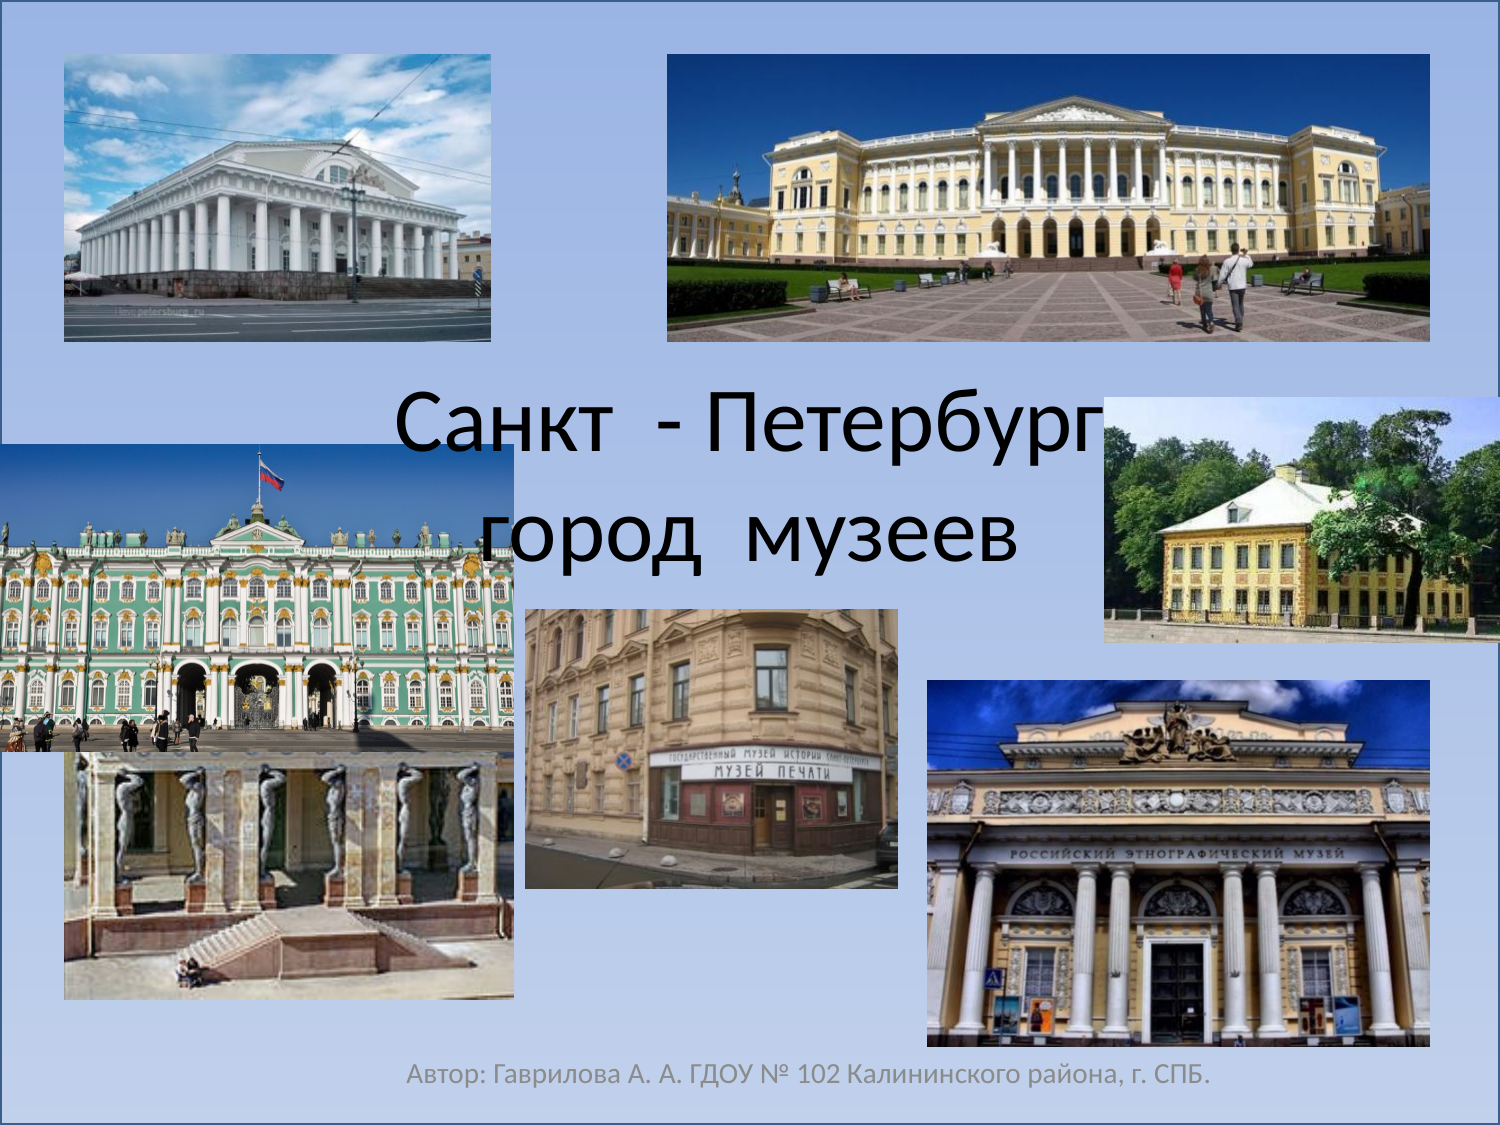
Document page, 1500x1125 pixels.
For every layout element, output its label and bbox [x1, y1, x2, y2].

text_box [0, 0, 1500, 1125]
